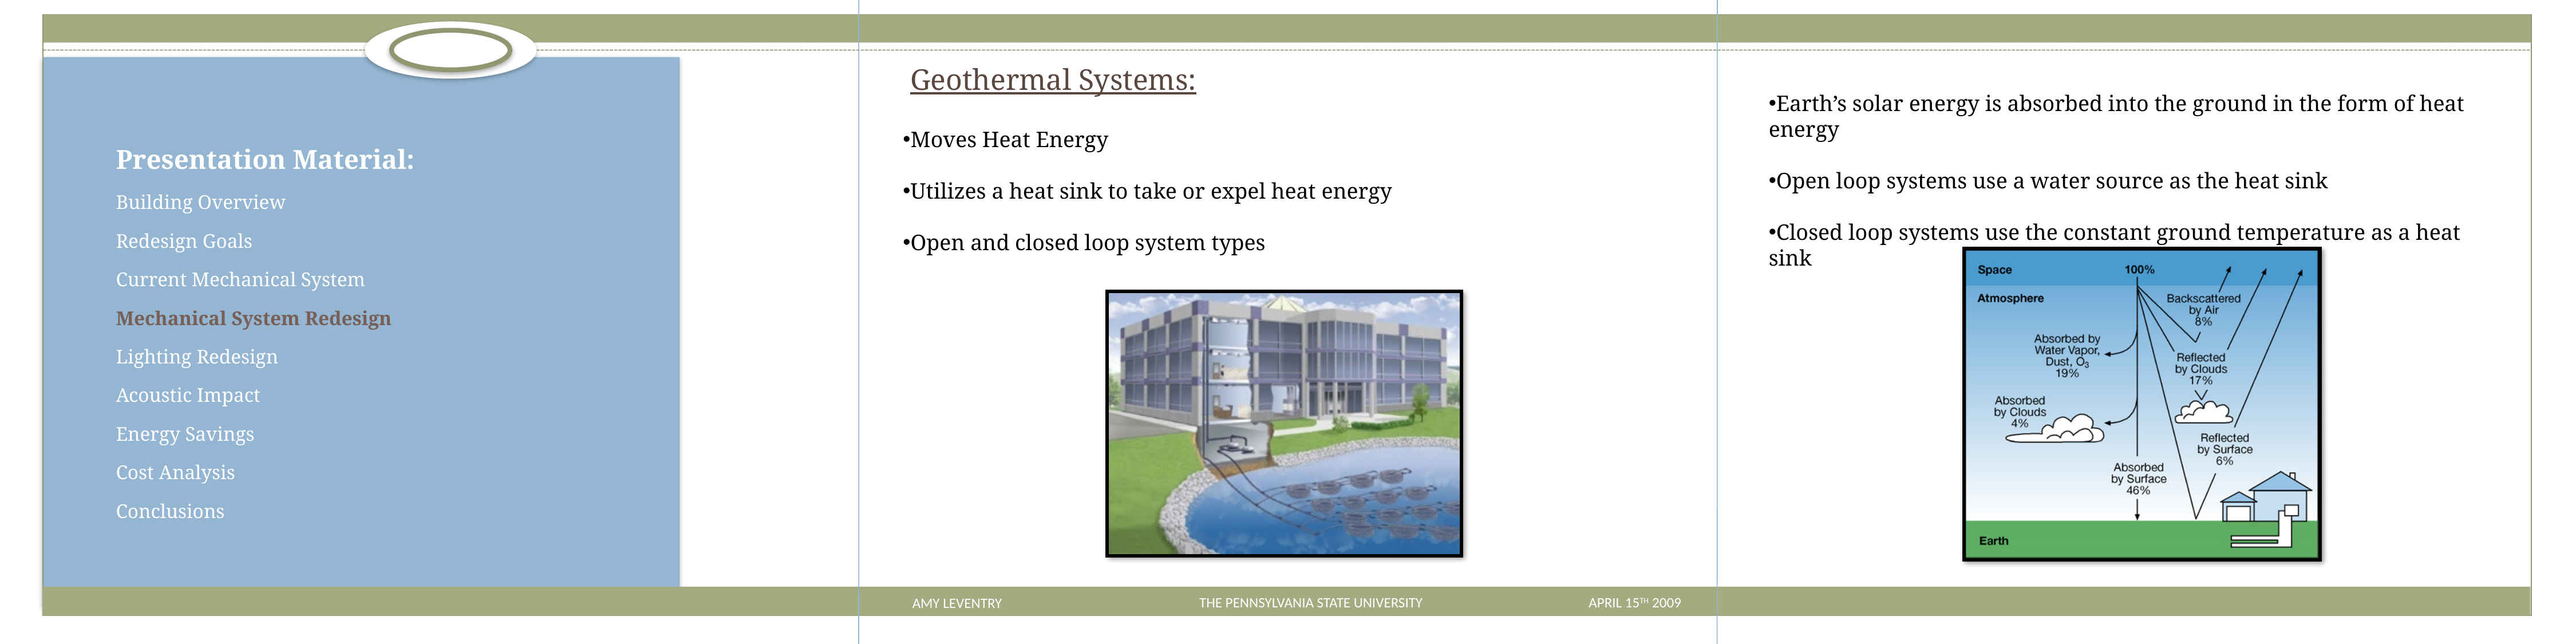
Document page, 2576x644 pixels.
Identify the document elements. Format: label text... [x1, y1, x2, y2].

footer AMY LEVENTRY [902, 589, 1095, 624]
picture [1109, 293, 1460, 555]
text_box Geothermal Systems: [902, 57, 1439, 100]
text_box Moves Heat Energy Utilizes a heat sink to take or expel heat energy Open and closed loop system types [894, 121, 1646, 259]
text_box Earth’s solar energy is absorbed into the ground in the form of heat energy Open loop systems use a water source as the heat sink Closed loop systems use the constant ground temperature as a heat sink [1760, 85, 2498, 275]
list Building Overview Redesign Goals Current Mechanical System Mechanical System Redesign Lighting Redesign Acoustic Impact Energy Savings Cost Analysis Conclusions [107, 185, 773, 575]
picture [1965, 250, 2319, 559]
